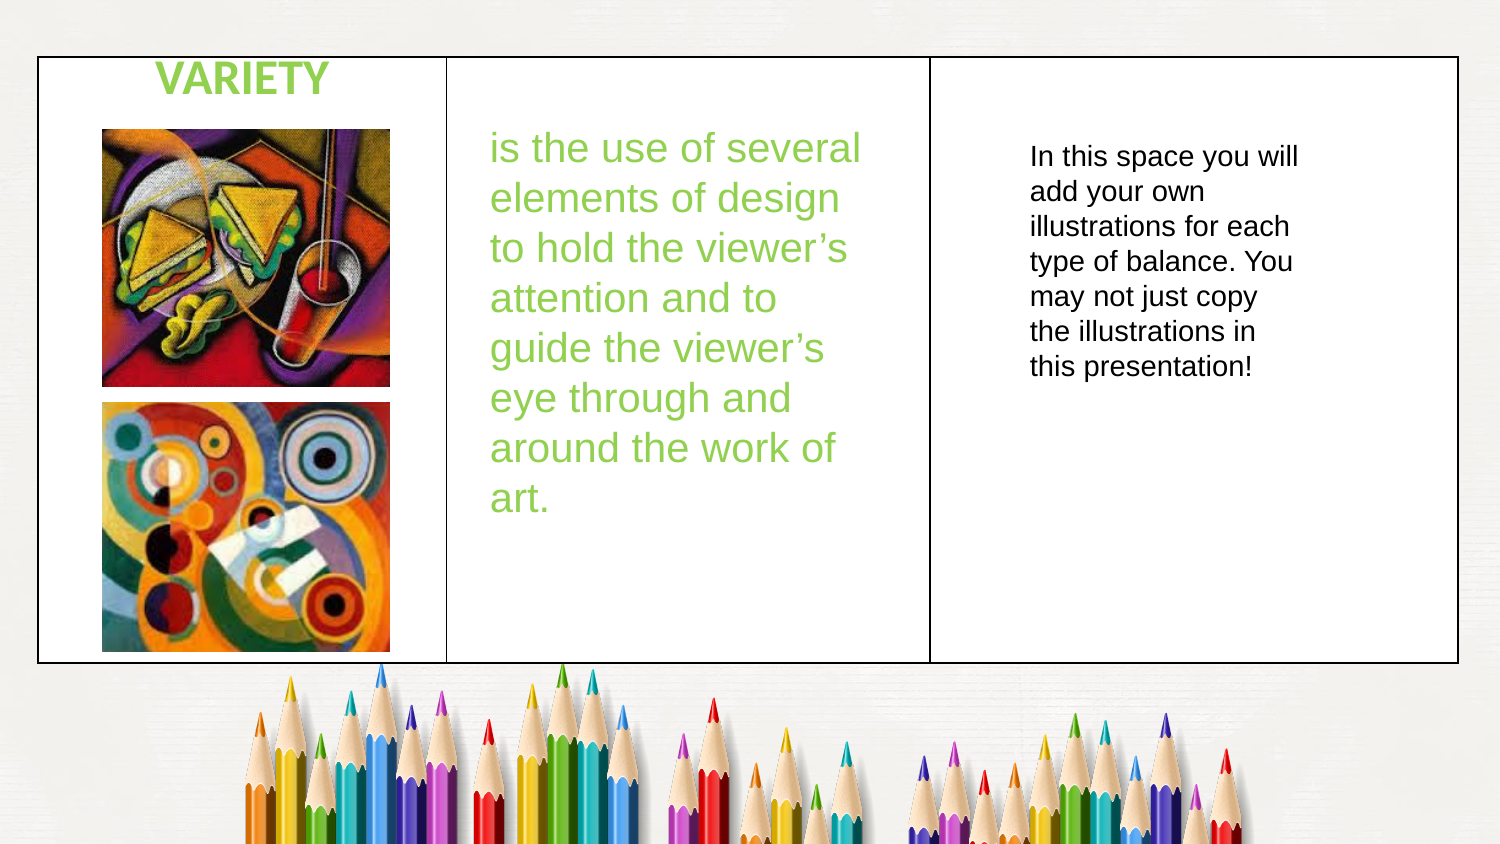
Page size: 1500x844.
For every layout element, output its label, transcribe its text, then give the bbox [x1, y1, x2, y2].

text_box is the use of several elements of design to hold the viewer’s attention and to guide the viewer’s eye through and around the work of art. [475, 113, 884, 529]
table_header [447, 58, 929, 662]
table_header [931, 58, 1457, 662]
picture [0, 0, 1500, 844]
table_header VARIETY [39, 58, 446, 662]
text_box In this space you will add your own illustrations for each type of balance. You may not just copy the illustrations in this presentation! [1015, 129, 1321, 390]
